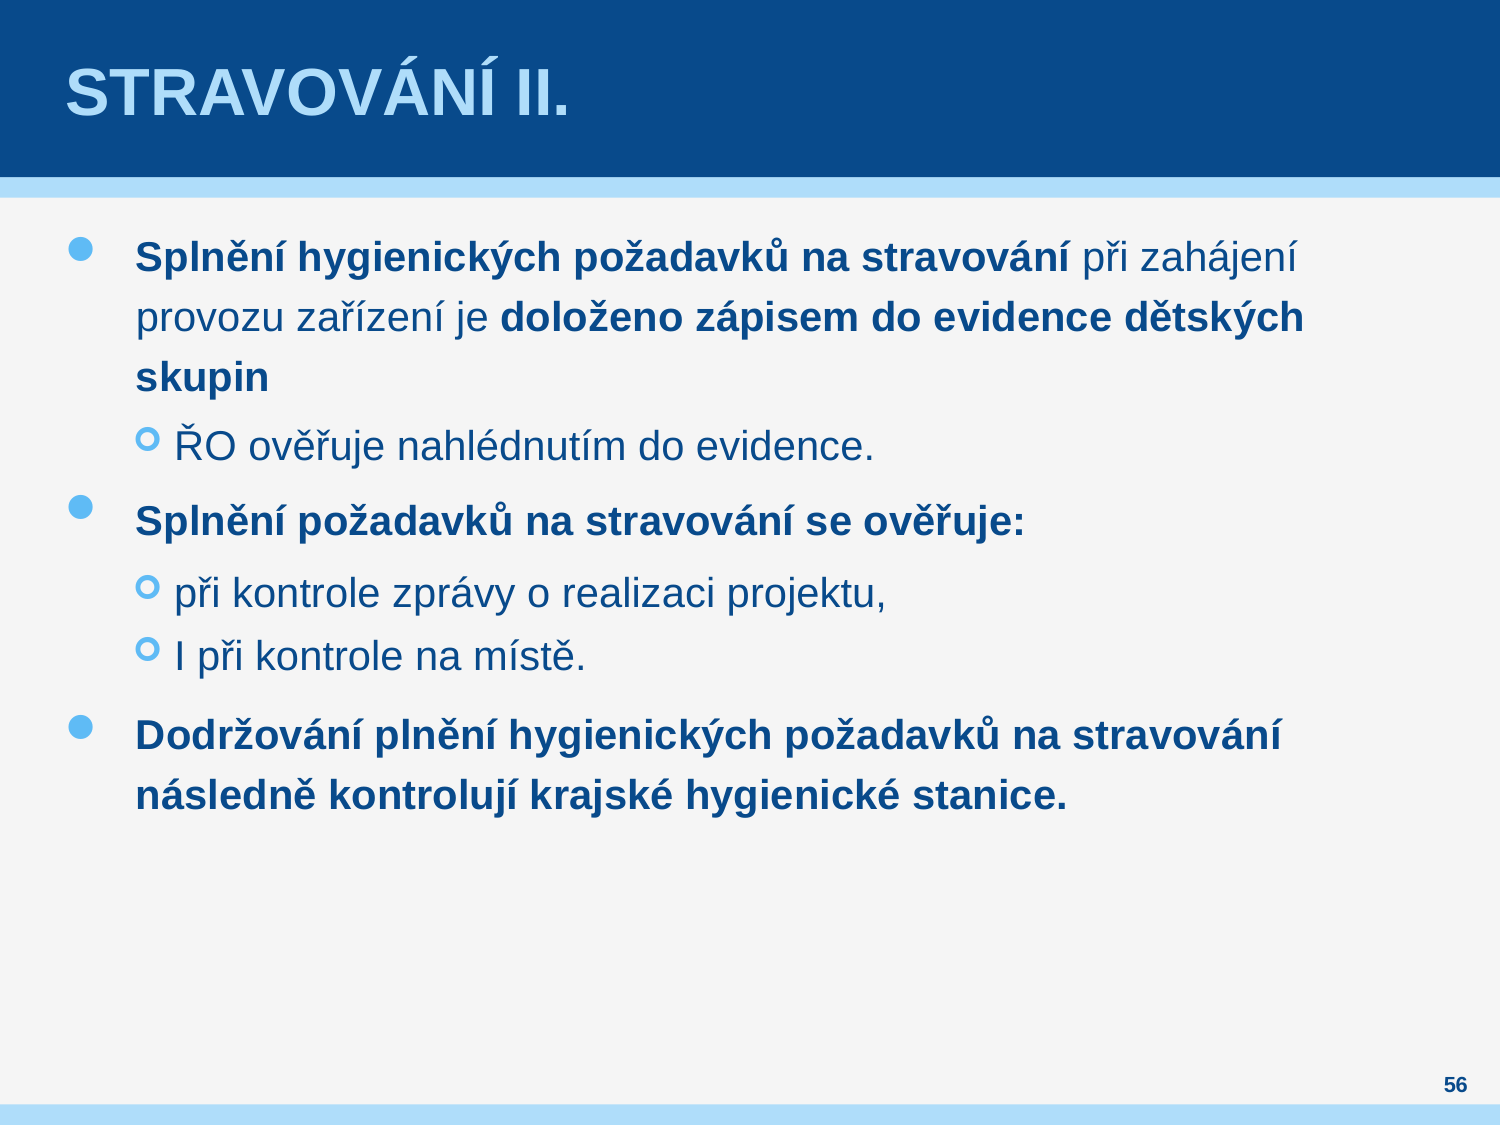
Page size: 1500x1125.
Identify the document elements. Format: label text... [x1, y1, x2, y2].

title Stravování II. [59, 0, 1441, 178]
slide_number 56 [1417, 1068, 1495, 1099]
list Splnění hygienických požadavků na stravování při zahájení provozu zařízení je doloženo zápisem do evidence dětských skupin ŘO ověřuje nahlédnutím do evidence. Splnění požadavků na stravování se ověřuje: při kontrole zprávy o realizaci projektu, I při kontrole na místě. Dodržování plnění hygienických požadavků na stravování následně kontrolují krajské hygienické stanice. [64, 219, 1436, 1083]
